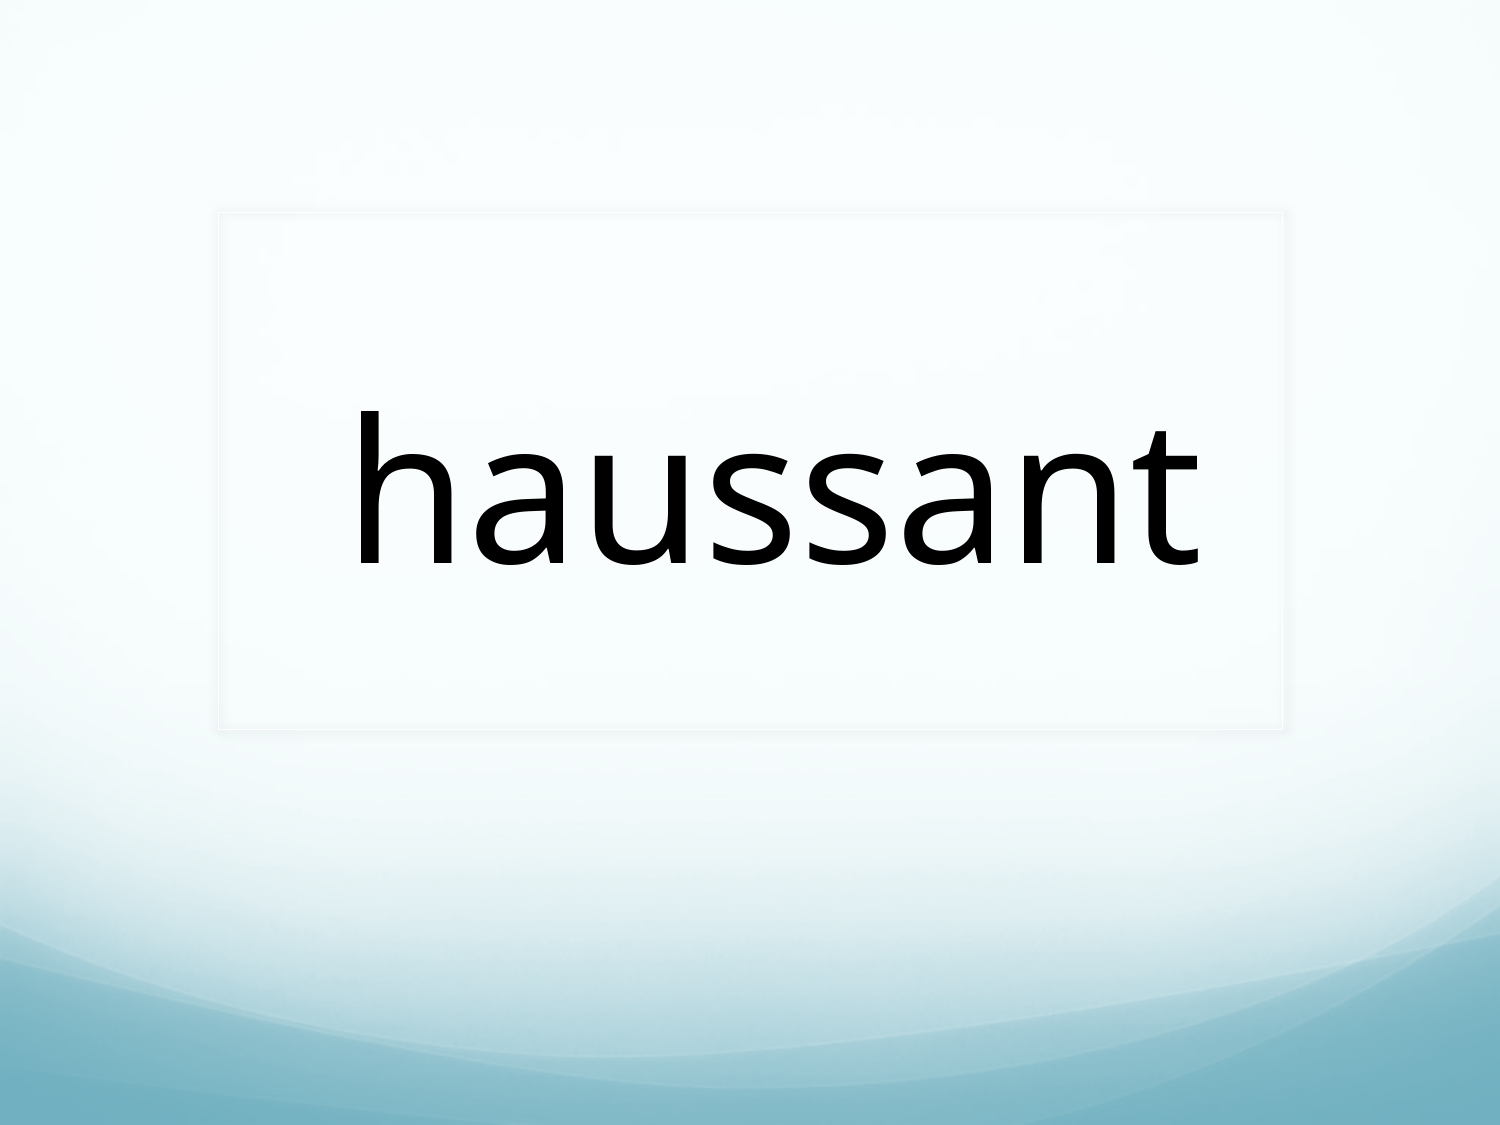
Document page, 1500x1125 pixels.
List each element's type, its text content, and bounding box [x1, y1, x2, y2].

text_box haussant [165, 356, 1383, 612]
